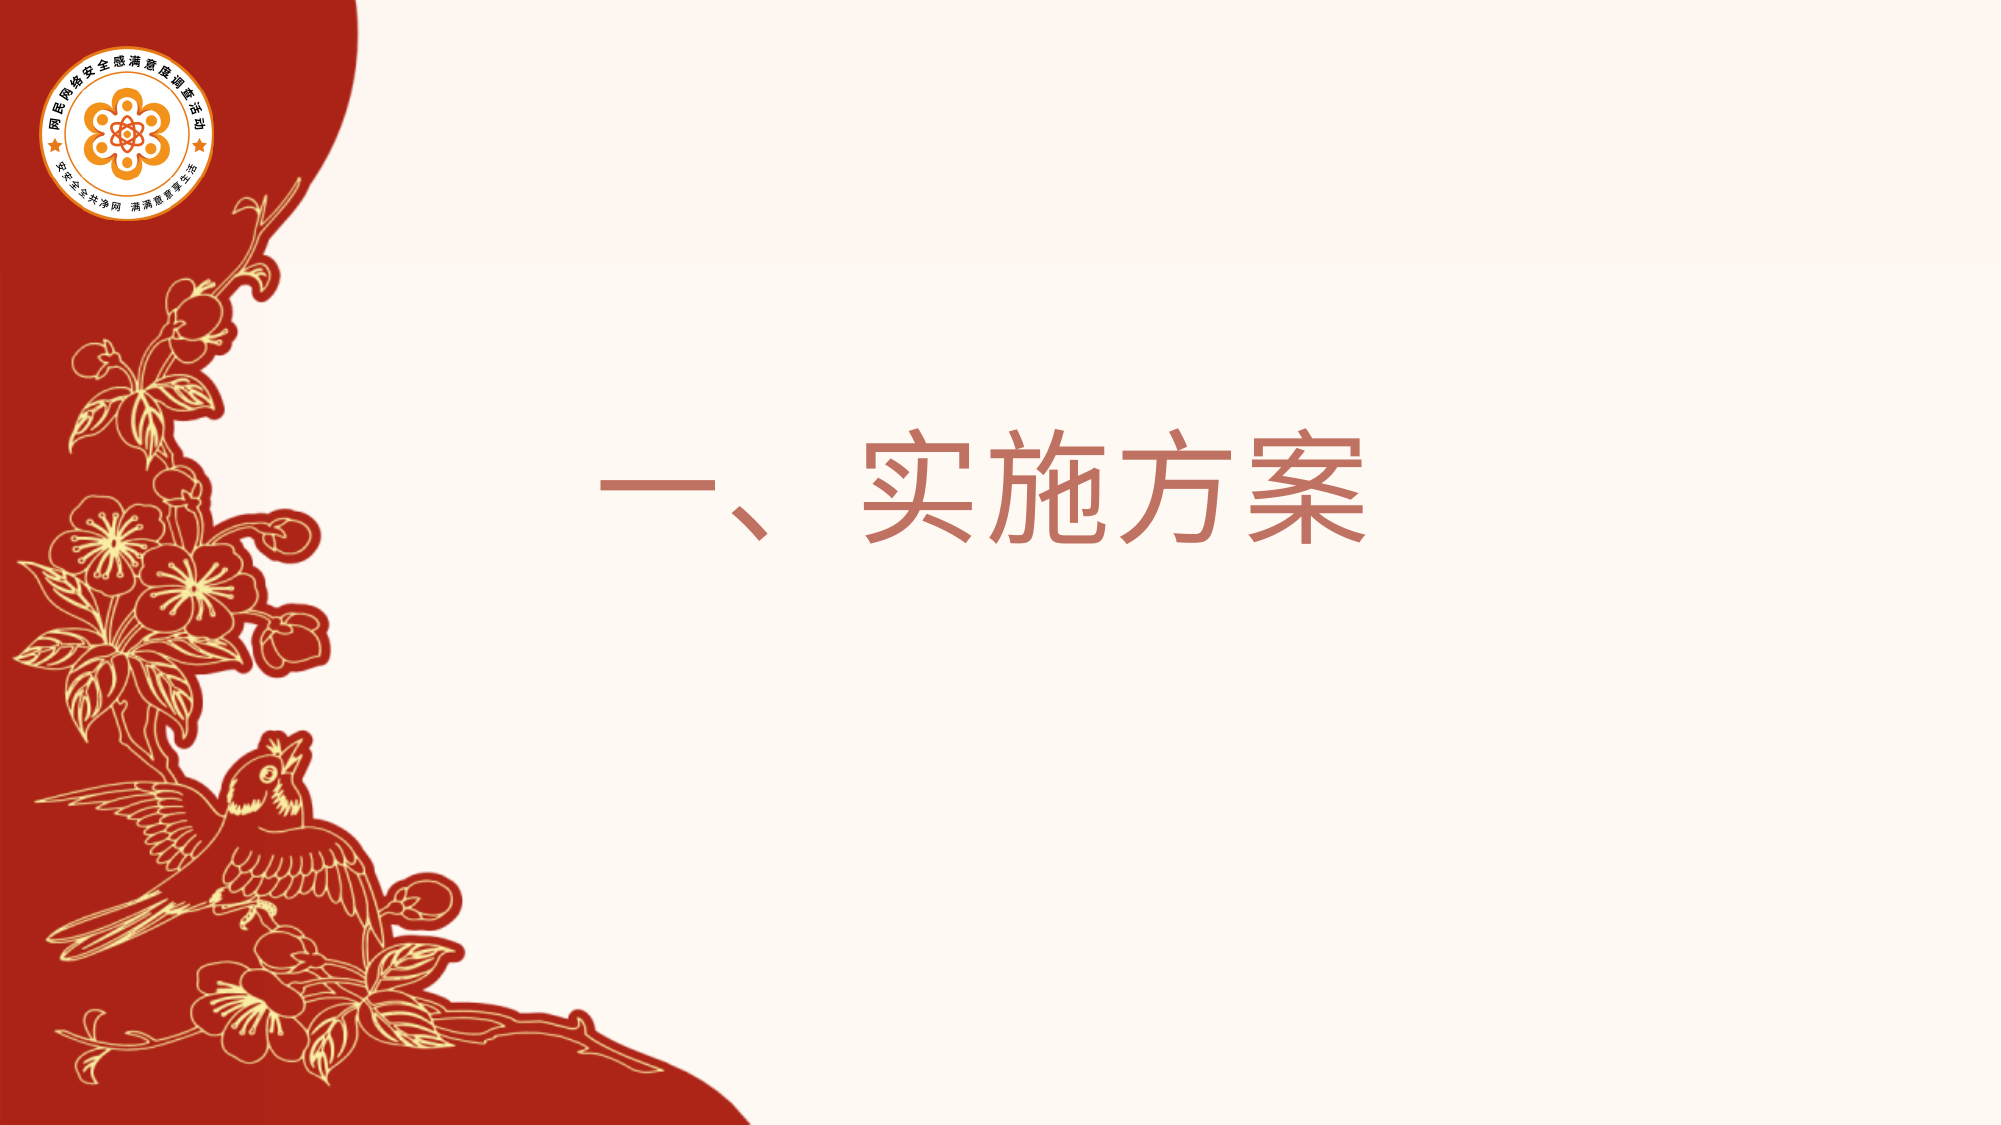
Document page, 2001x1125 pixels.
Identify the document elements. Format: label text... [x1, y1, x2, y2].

picture [0, 0, 2000, 1125]
title 一、实施方案 [595, 327, 1586, 568]
